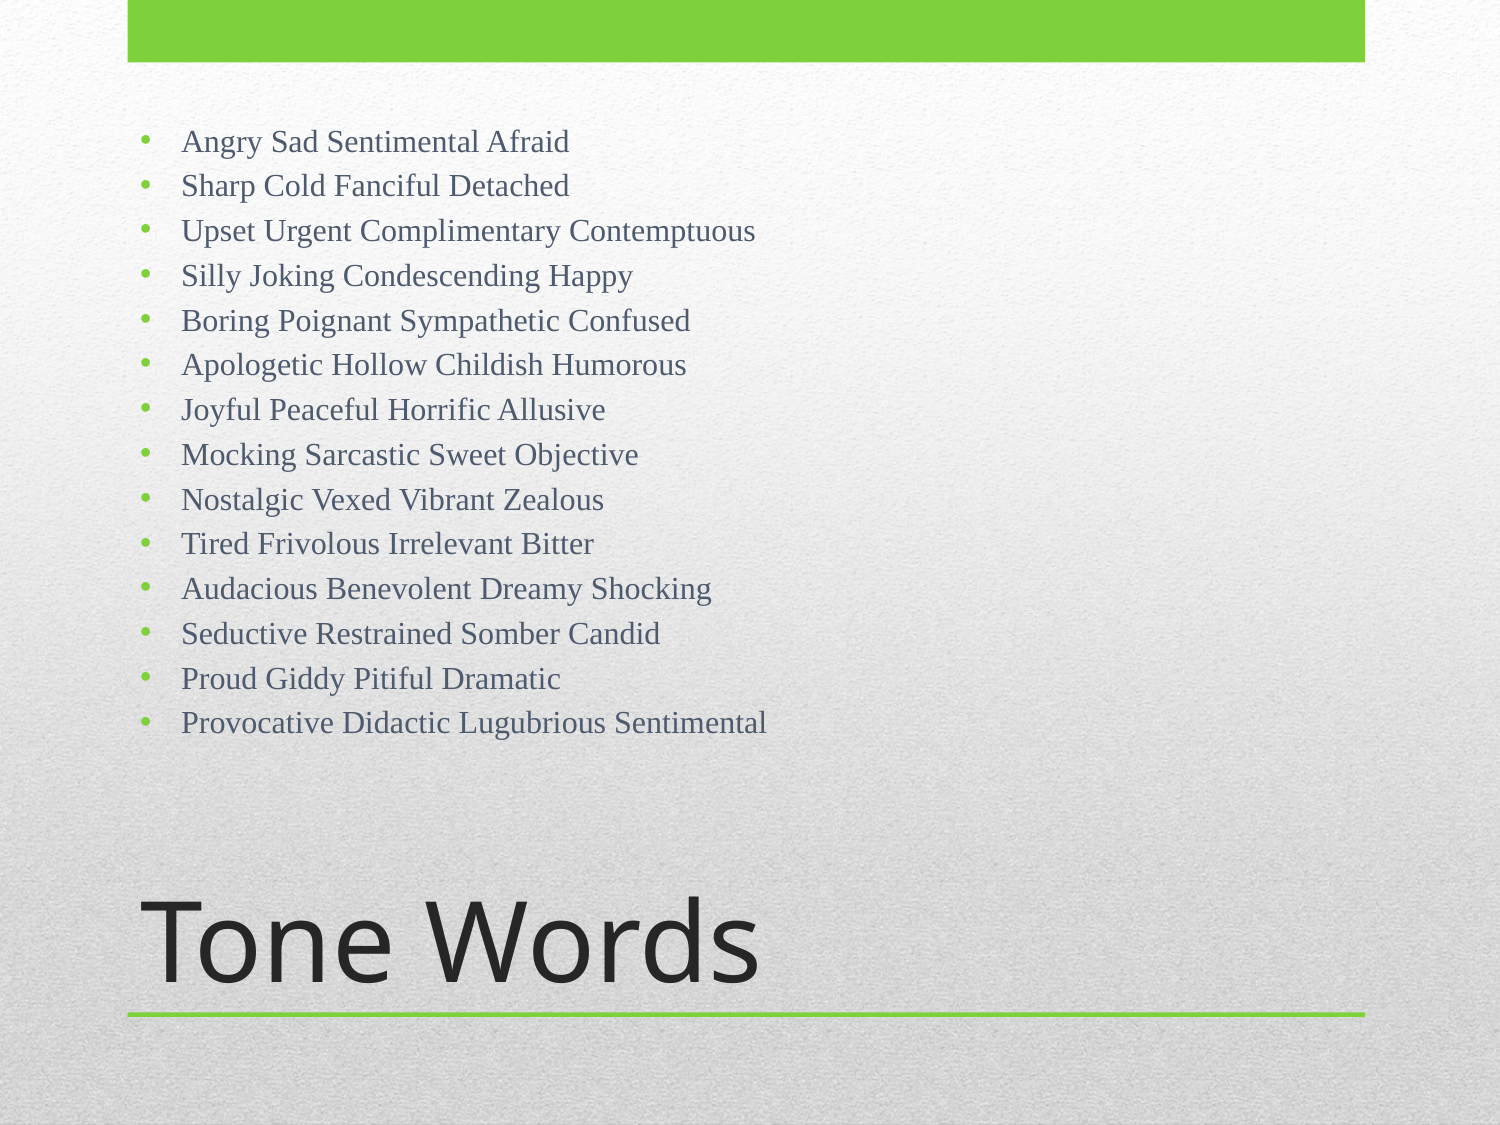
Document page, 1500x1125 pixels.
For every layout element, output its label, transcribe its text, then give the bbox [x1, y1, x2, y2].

title Tone Words [125, 750, 1238, 1013]
list Angry Sad Sentimental Afraid Sharp Cold Fanciful Detached Upset Urgent Complimentary Contemptuous Silly Joking Condescending Happy Boring Poignant Sympathetic Confused Apologetic Hollow Childish Humorous Joyful Peaceful Horrific Allusive Mocking Sarcastic Sweet Objective Nostalgic Vexed Vibrant Zealous Tired Frivolous Irrelevant Bitter Audacious Benevolent Dreamy Shocking Seductive Restrained Somber Candid Proud Giddy Pitiful Dramatic Provocative Didactic Lugubrious Sentimental [125, 112, 1363, 750]
